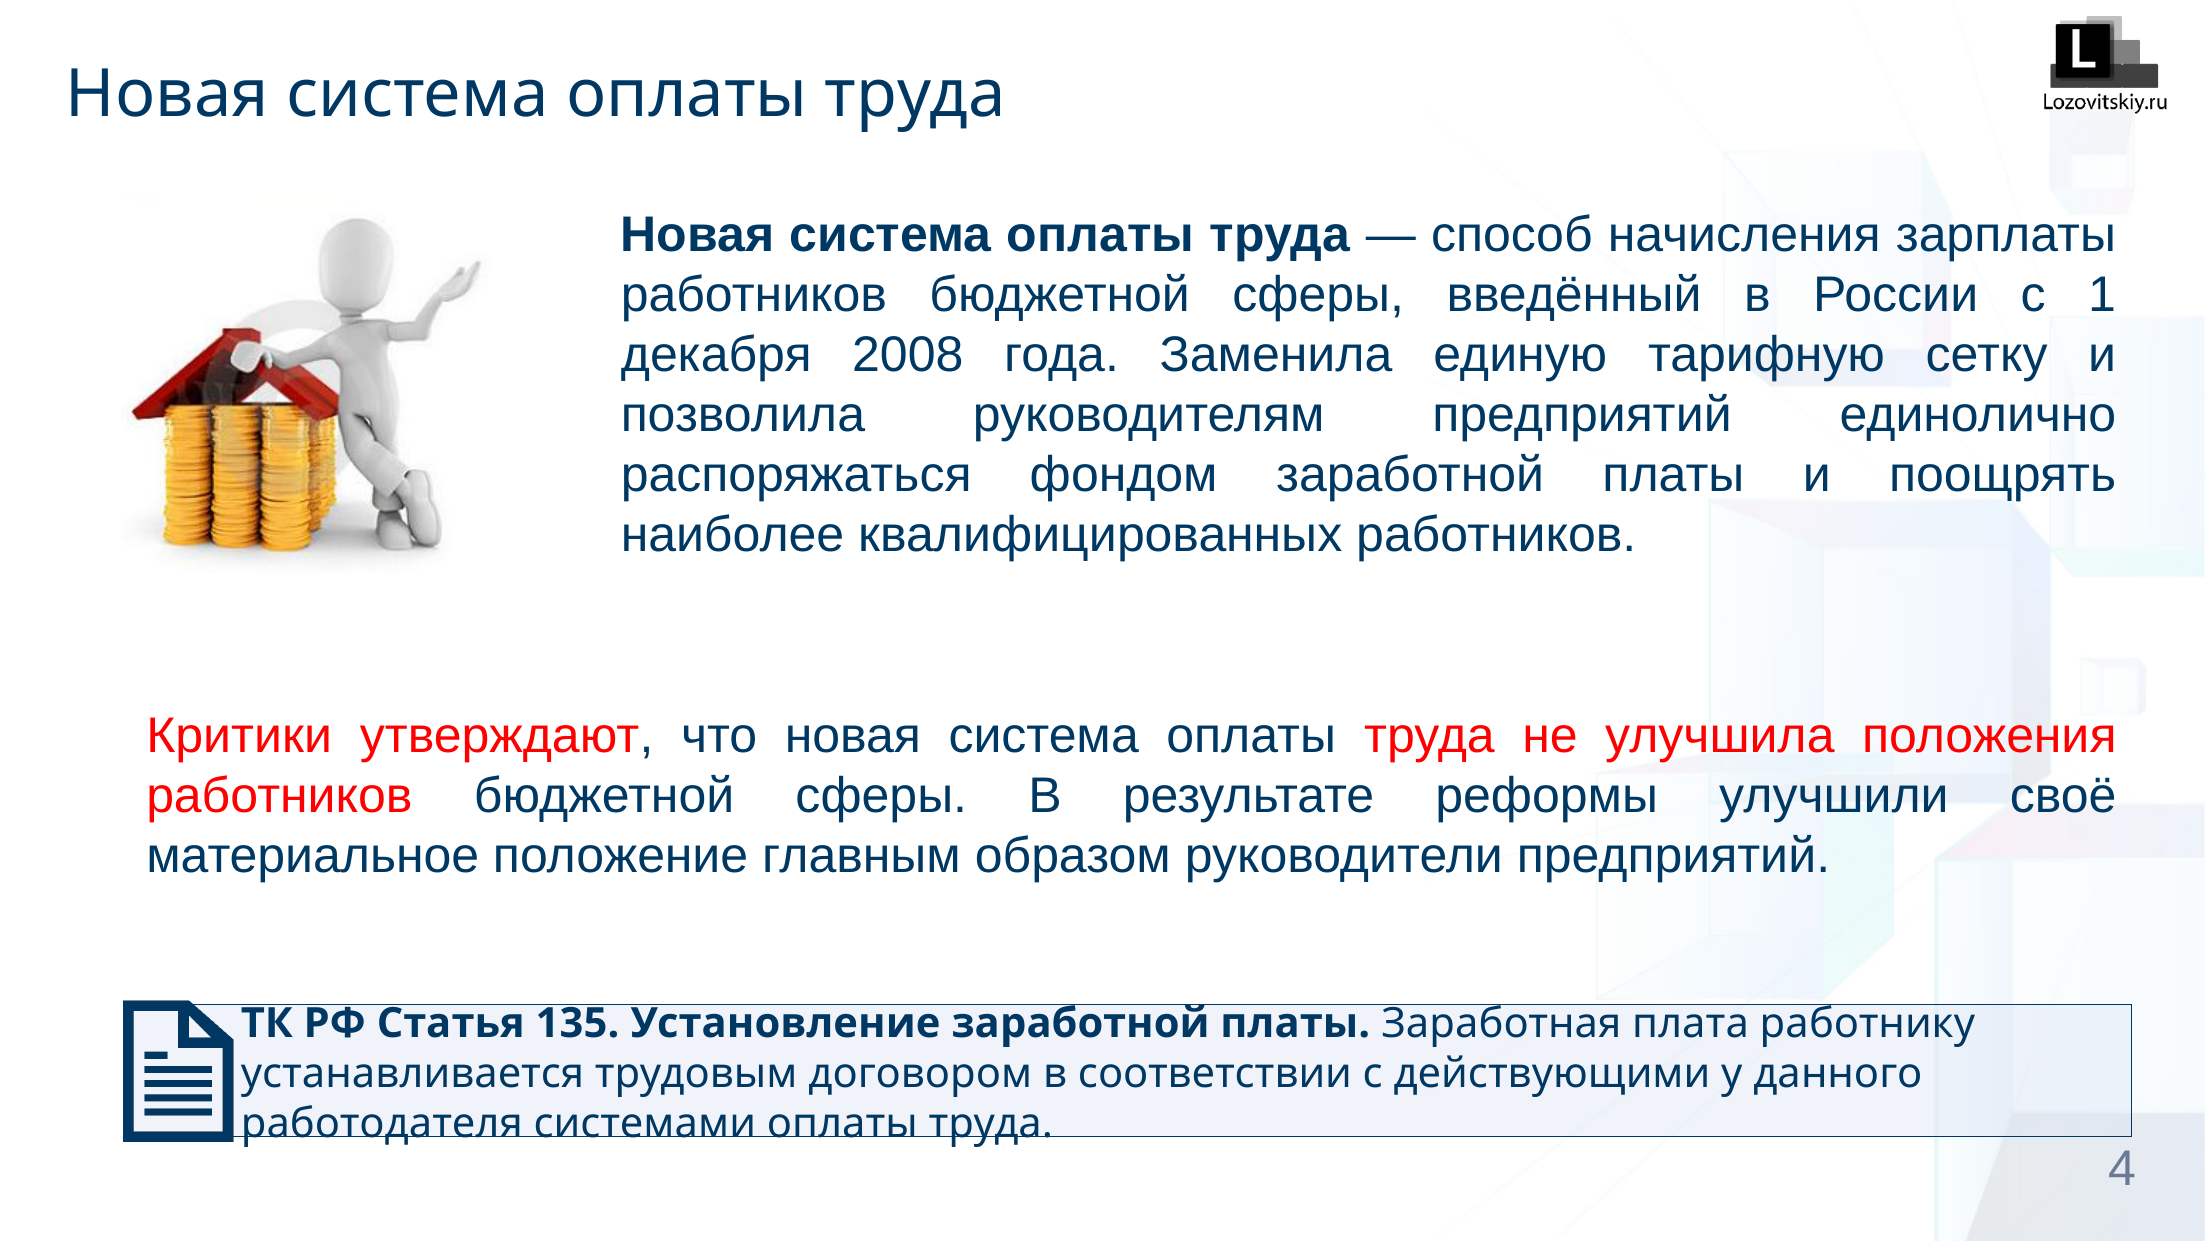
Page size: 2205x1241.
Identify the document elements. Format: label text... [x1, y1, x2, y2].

text_box Критики утверждают, что новая система оплаты труда не улучшила положения работников бюджетной сферы. В результате реформы улучшили своё материальное положение главным образом руководители предприятий. [131, 694, 2132, 890]
text_box Новая система оплаты труда — способ начисления зарплаты работников бюджетной сферы, введённый в России с 1 декабря 2008 года. Заменила единую тарифную сетку и позволила руководителям предприятий единолично распоряжаться фондом заработной платы и поощрять наиболее квалифицированных работников. [606, 193, 2132, 569]
text_box [121, 985, 236, 1156]
text_box 4 [1801, 1127, 2151, 1204]
title Новая система оплаты труда [51, 51, 1924, 157]
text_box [131, 1004, 2132, 1137]
picture [0, 0, 2205, 1241]
